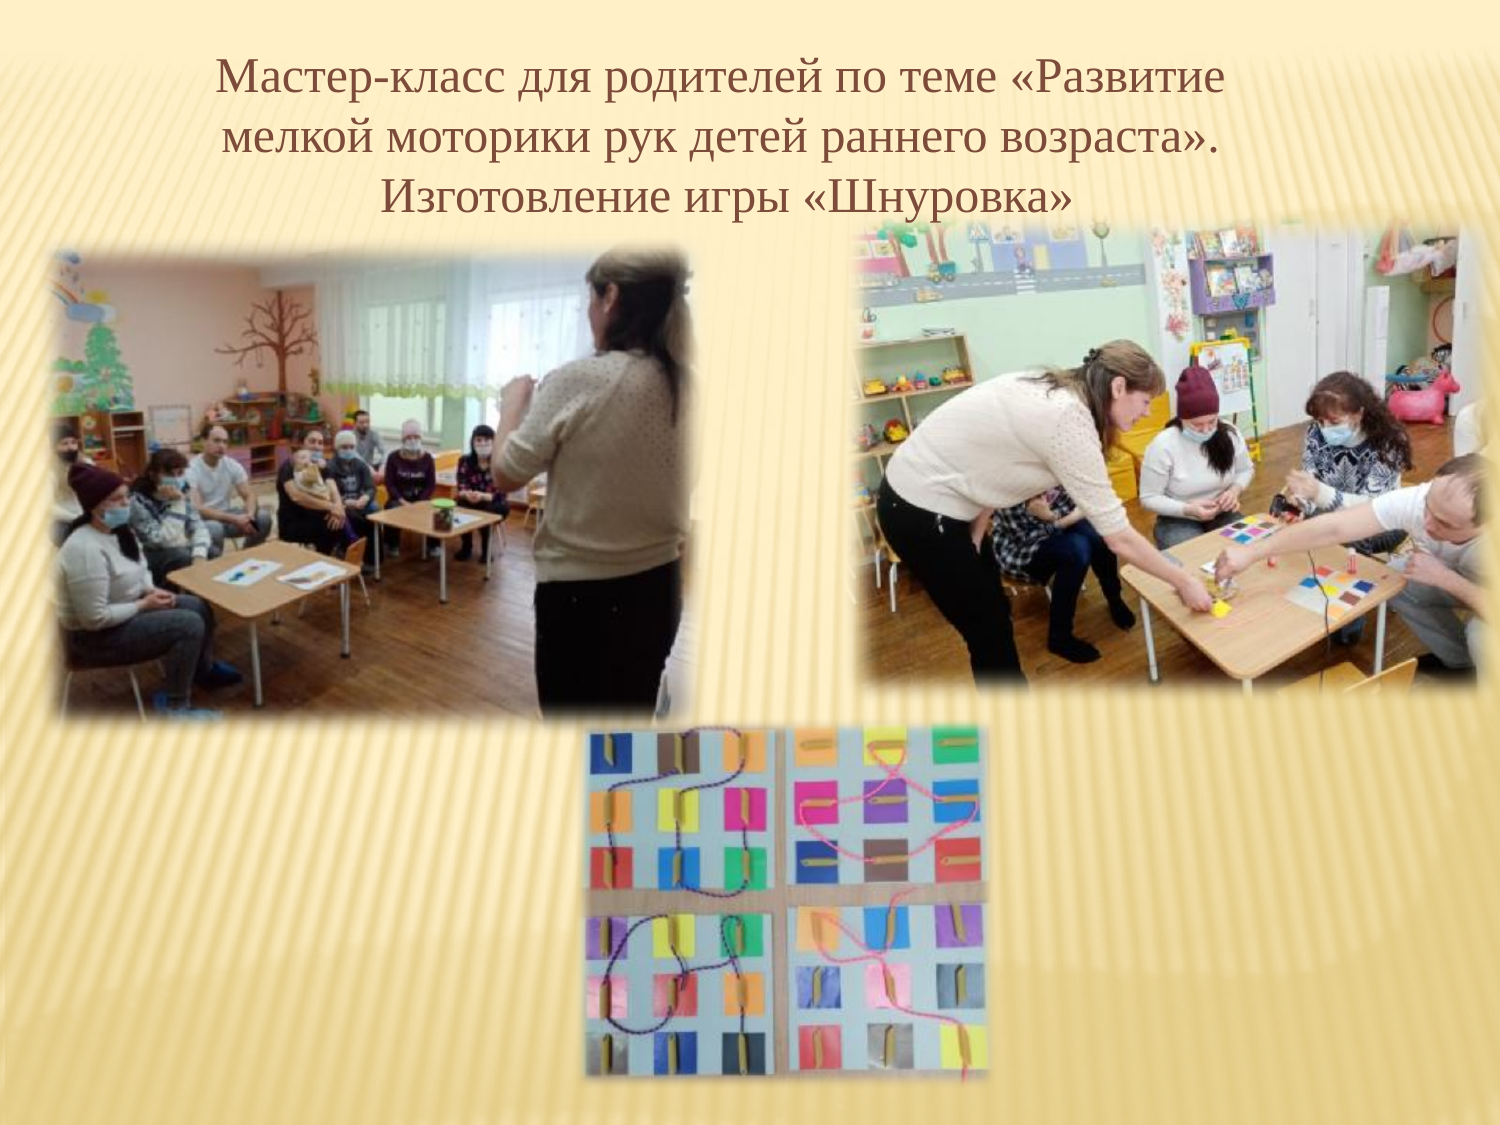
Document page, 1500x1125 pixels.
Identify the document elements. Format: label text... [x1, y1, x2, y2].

picture [843, 210, 1500, 704]
text_box Мастер-класс для родителей по теме «Развитие мелкой моторики рук детей раннего возраста». Изготовление игры «Шнуровка» [152, 35, 1289, 230]
picture [34, 234, 997, 1091]
